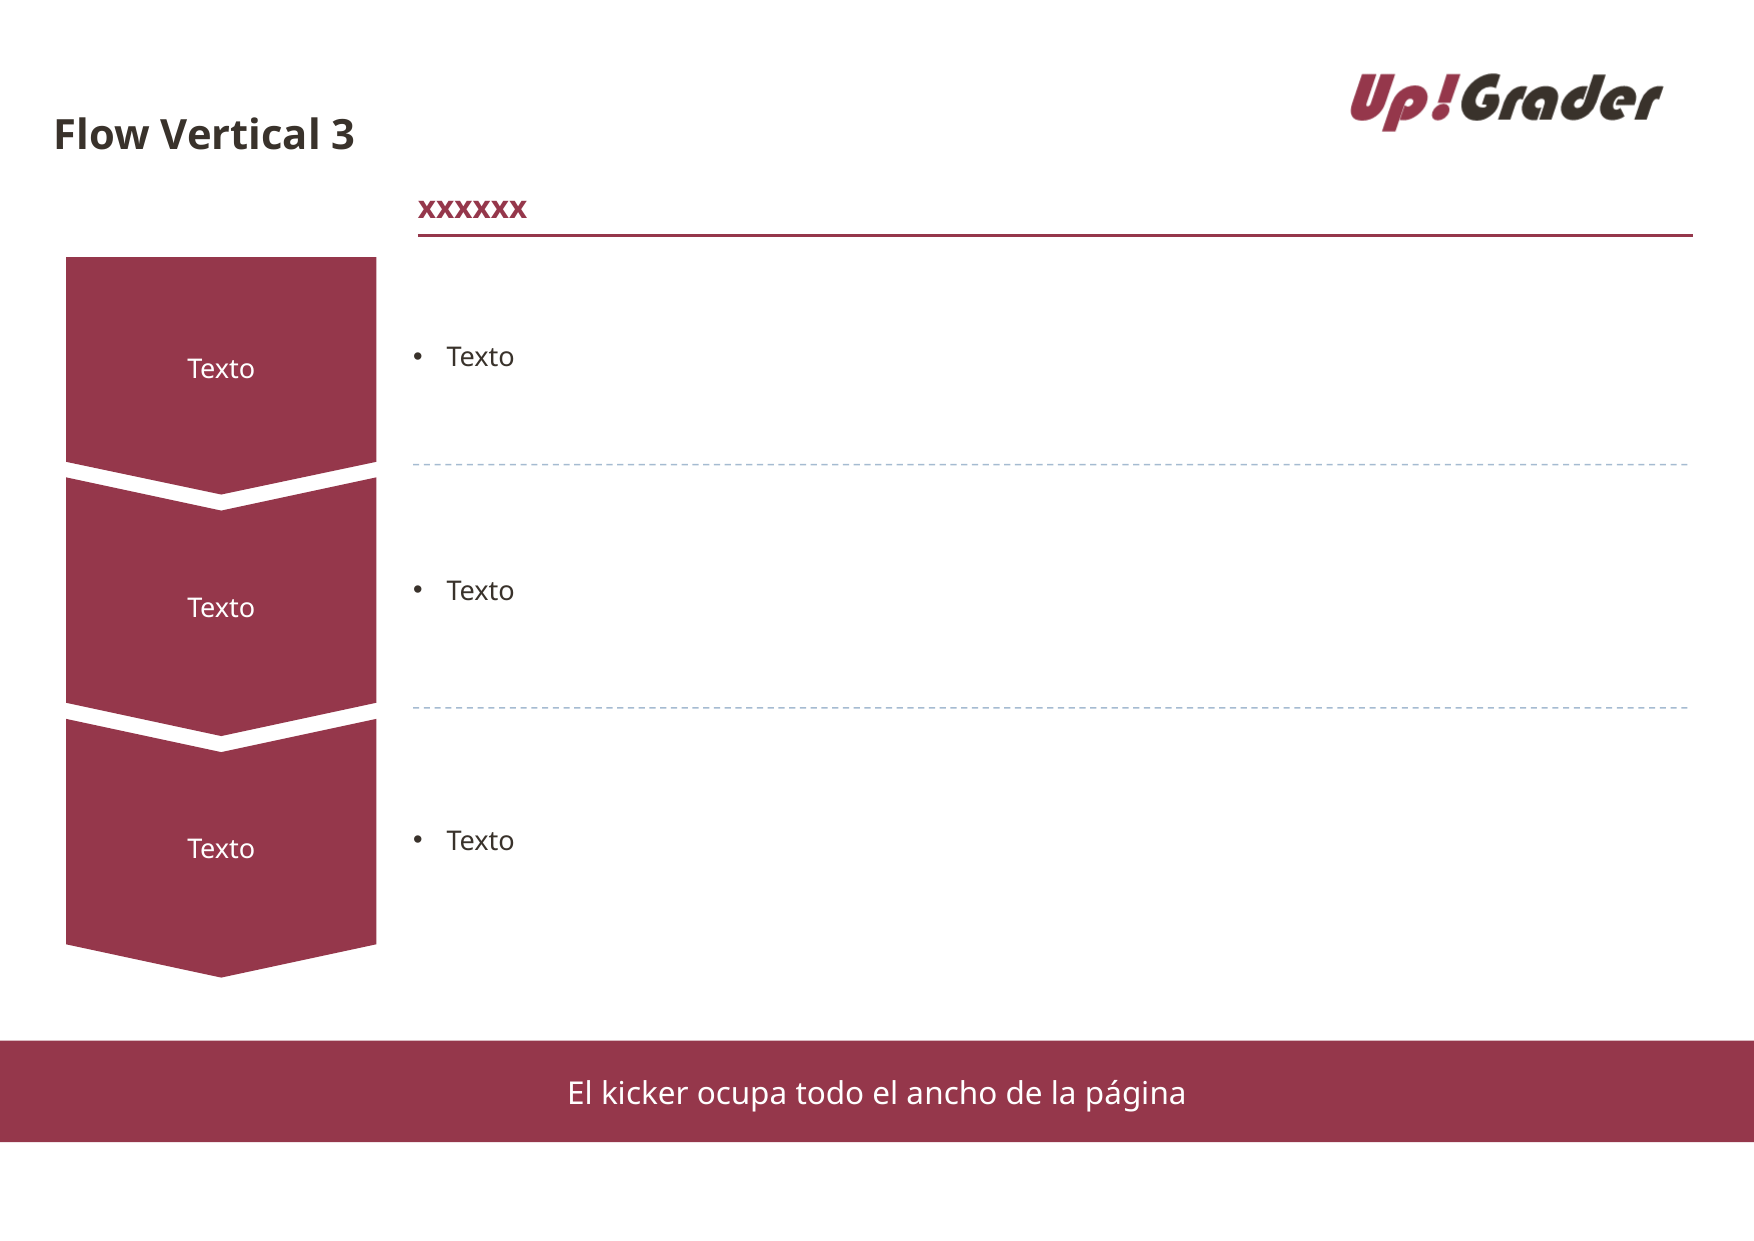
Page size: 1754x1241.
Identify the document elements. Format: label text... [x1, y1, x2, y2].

text_box Texto [66, 477, 377, 737]
text_box El kicker ocupa todo el ancho de la página [0, 1040, 1754, 1143]
text_box Texto [66, 257, 377, 495]
text_box Texto [66, 718, 377, 978]
picture [1241, 1, 1754, 190]
text_box Texto [413, 339, 1688, 373]
text_box Texto [413, 823, 1688, 856]
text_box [417, 186, 1693, 236]
text_box Texto [413, 573, 1688, 606]
title Flow Vertical 3 [53, 107, 1194, 159]
